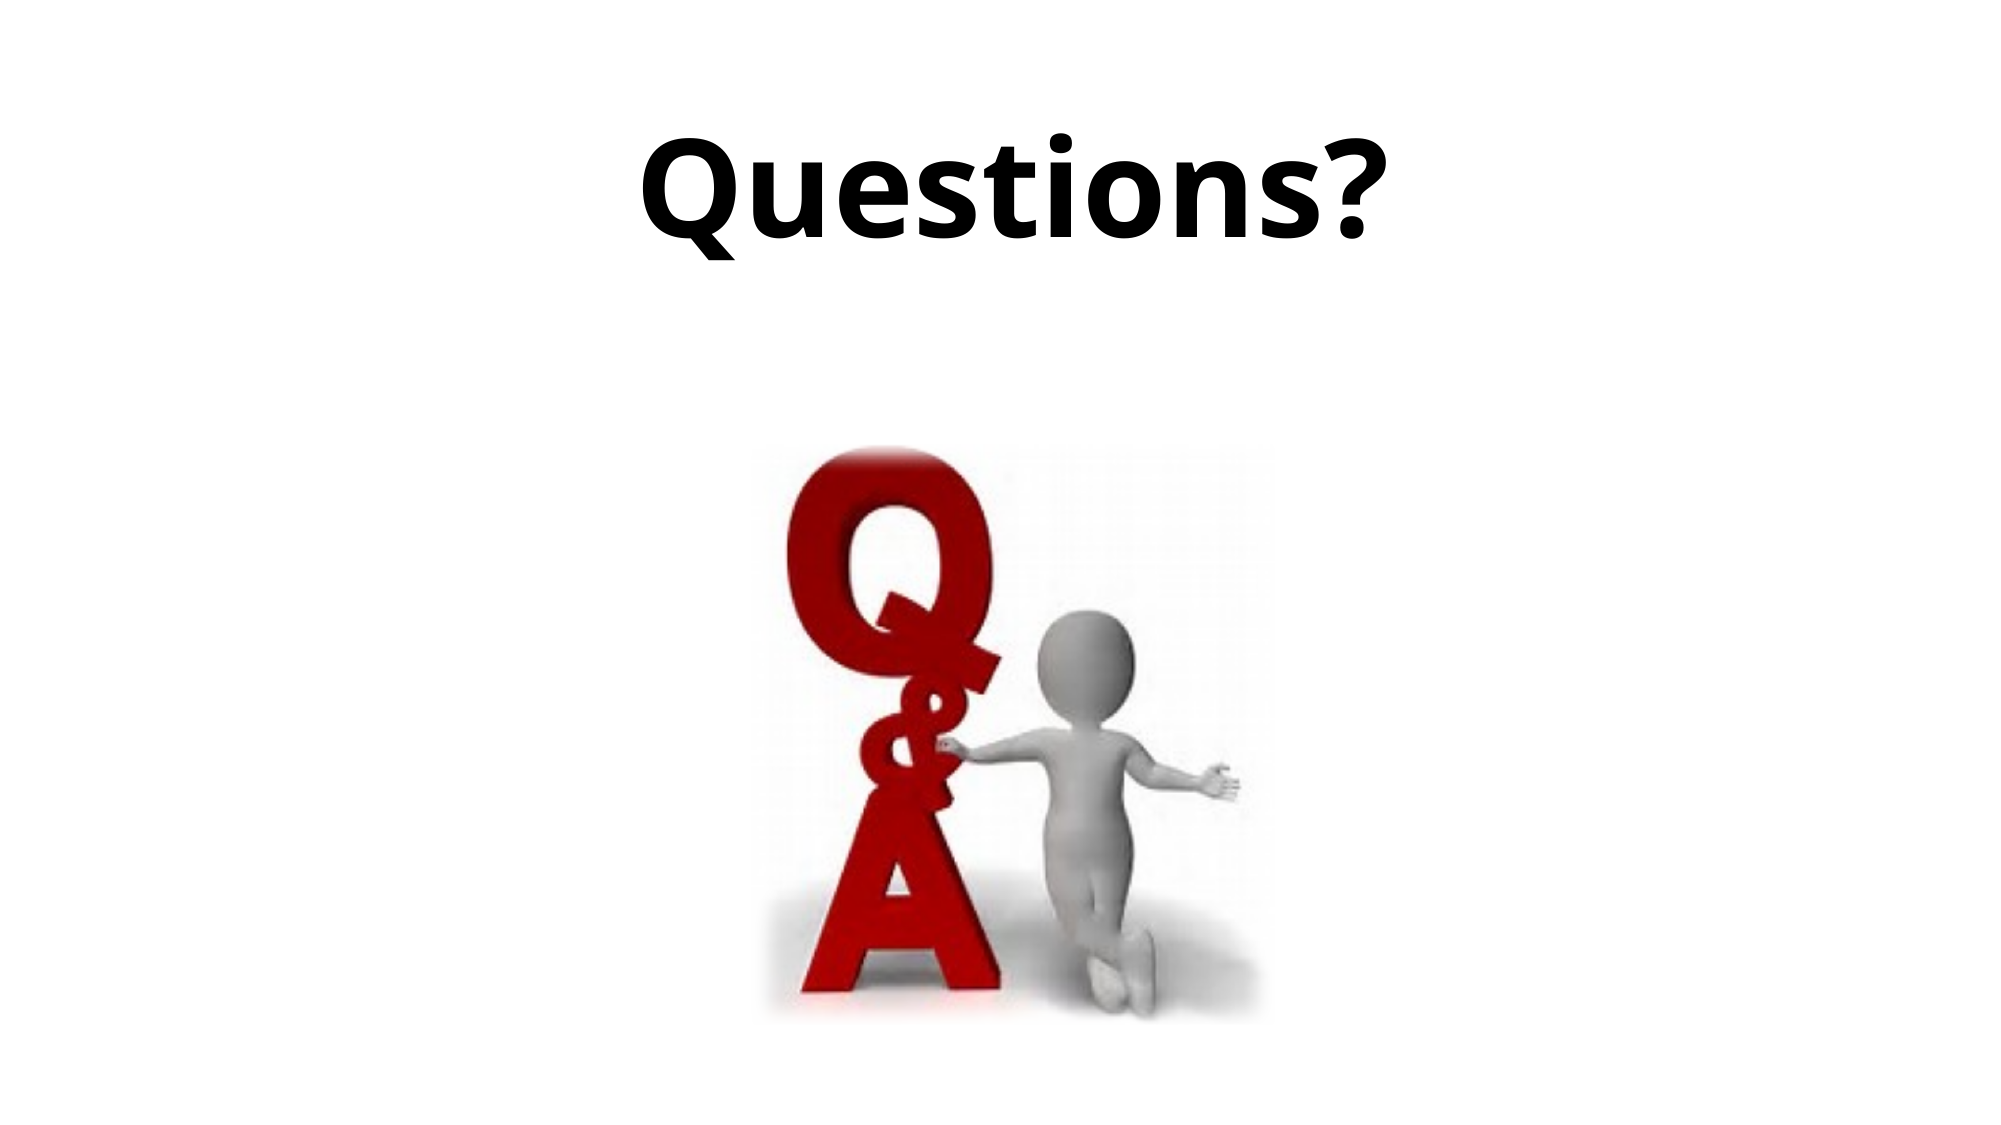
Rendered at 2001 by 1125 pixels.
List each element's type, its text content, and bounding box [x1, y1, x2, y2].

title Questions? [450, 112, 1575, 275]
picture [749, 437, 1275, 1032]
